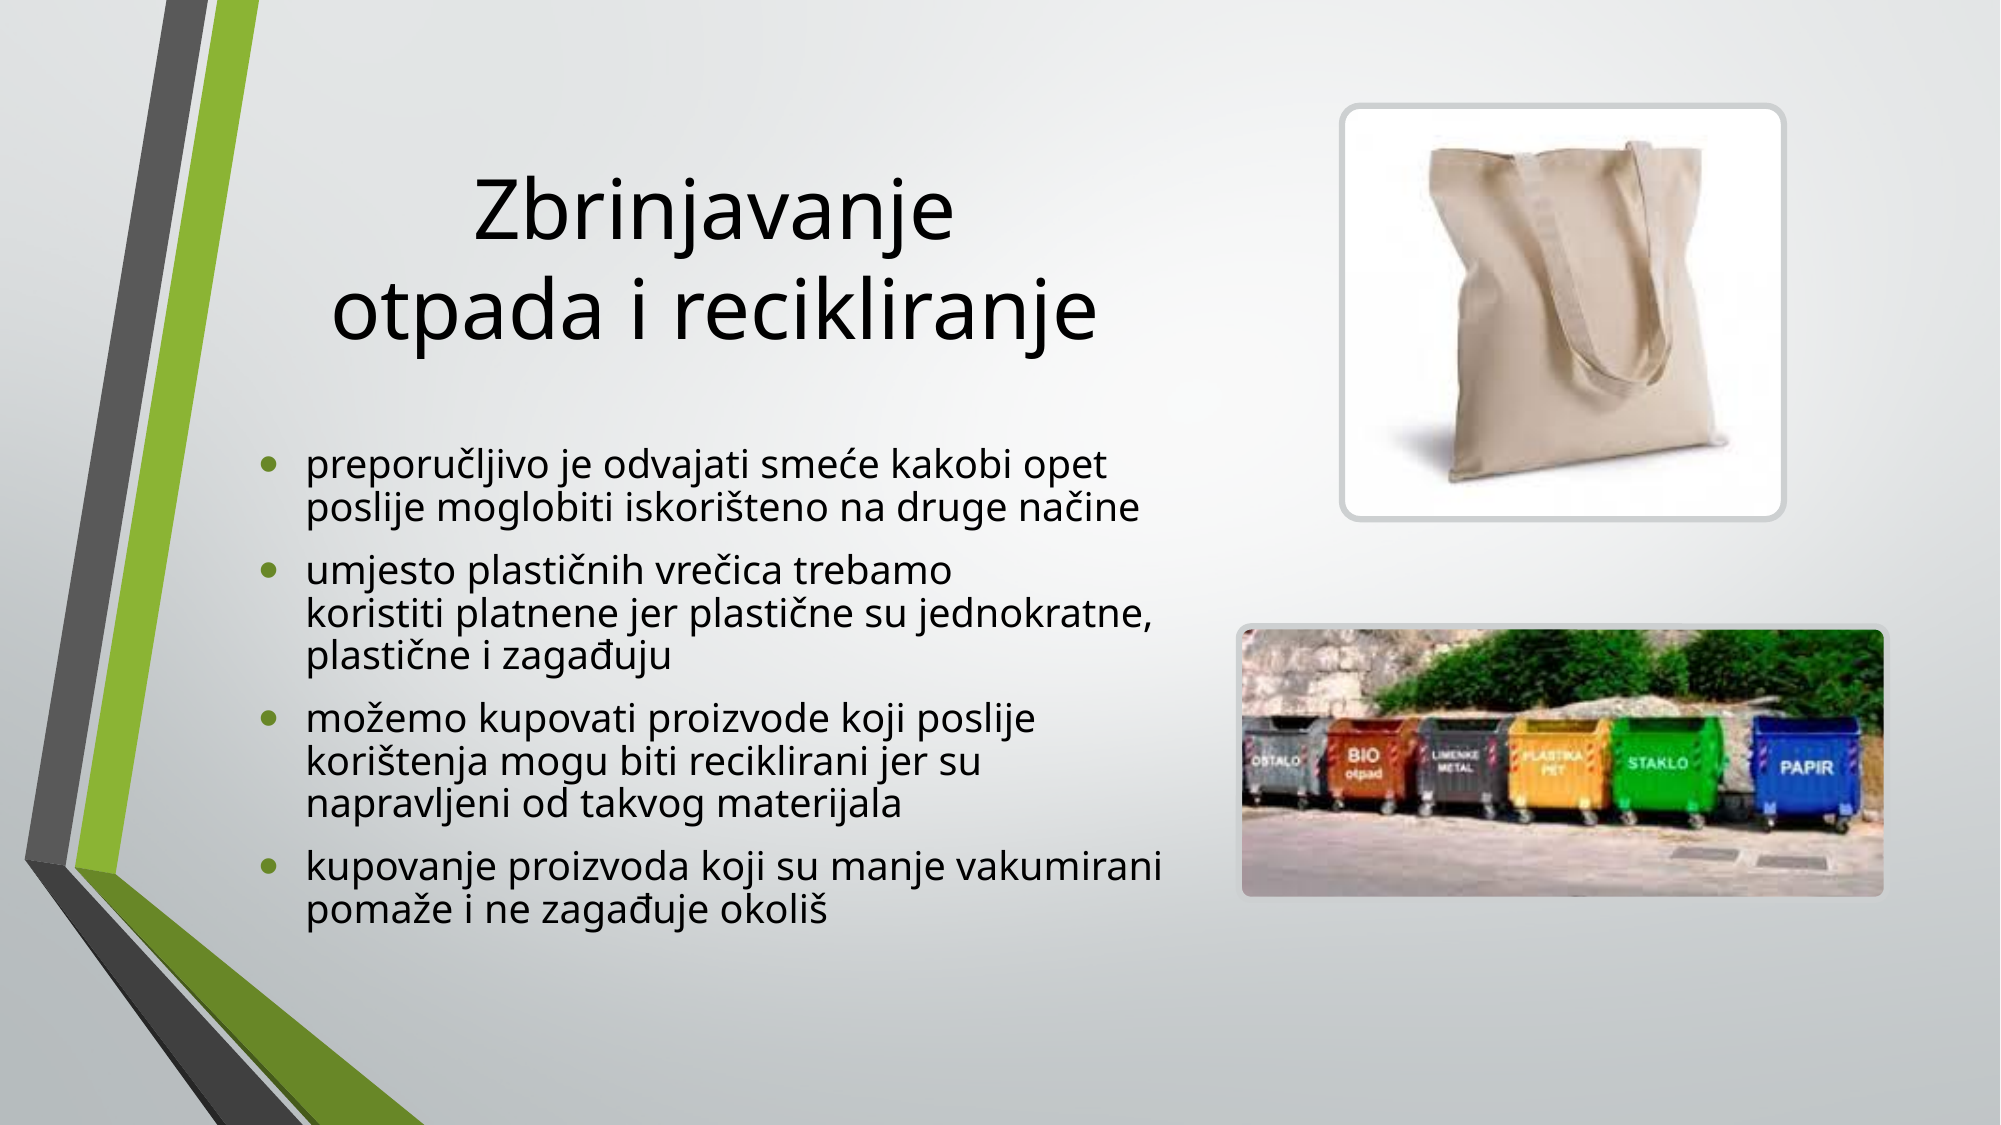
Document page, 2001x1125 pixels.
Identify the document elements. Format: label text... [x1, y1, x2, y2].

title Zbrinjavanje otpada i recikliranje [243, 112, 1187, 400]
picture [1238, 626, 1888, 901]
picture [1341, 105, 1785, 520]
list preporučljivo je odvajati smeće kakobi opet poslije moglobiti iskorišteno na druge načine umjesto plastičnih vrečica trebamo koristiti platnene jer plastične su jednokratne, plastične i zagađuju možemo kupovati proizvode koji poslije korištenja mogu biti reciklirani jer su napravljeni od takvog materijala kupovanje proizvoda koji su manje vakumirani pomaže i ne zagađuje okoliš [243, 437, 1187, 950]
